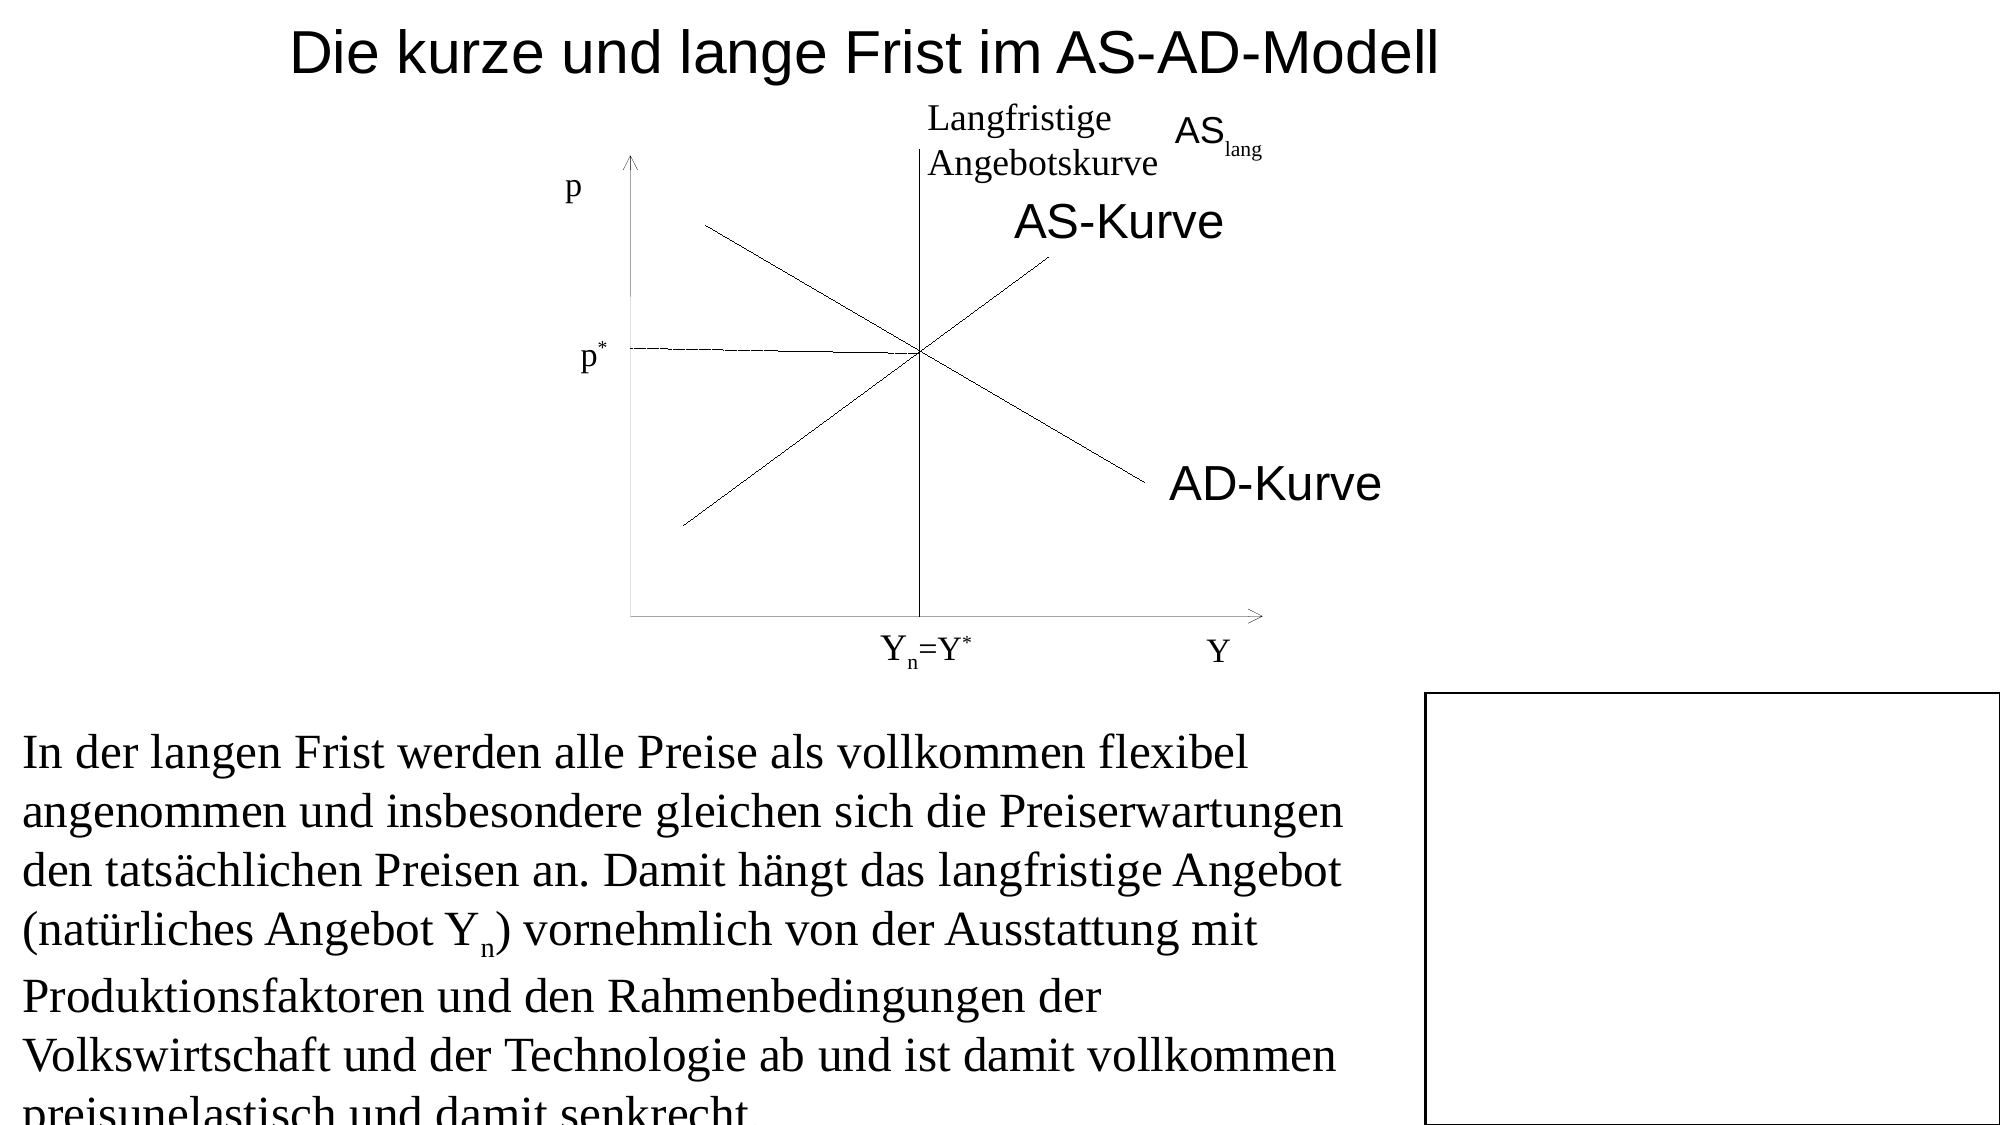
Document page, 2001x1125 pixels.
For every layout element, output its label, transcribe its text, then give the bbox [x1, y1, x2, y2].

text_box Yn=Y* [866, 616, 986, 681]
text_box p [551, 155, 596, 210]
text_box [623, 155, 638, 348]
text_box Die kurze und lange Frist im AS-AD-Modell [275, 6, 1455, 93]
text_box p* [567, 325, 622, 380]
text_box Langfristige Angebotskurve [913, 85, 1173, 190]
text_box In der langen Frist werden alle Preise als vollkommen flexibel angenommen und insbesondere gleichen sich die Preiserwartungen den tatsächlichen Preisen an. Damit hängt das langfristige Angebot (natürliches Angebot Yn) vornehmlich von der Ausstattung mit Produktionsfaktoren und den Rahmenbedingungen der Volkswirtschaft und der Technologie ab und ist damit vollkommen preisunelastisch und damit senkrecht. [8, 712, 1409, 1061]
text_box AD-Kurve [1156, 444, 1397, 518]
text_box [1424, 692, 2000, 1125]
text_box ASlang [1161, 99, 1277, 168]
text_box AS-Kurve [1000, 182, 1239, 255]
text_box [986, 608, 1263, 624]
text_box Y [1193, 621, 1245, 677]
